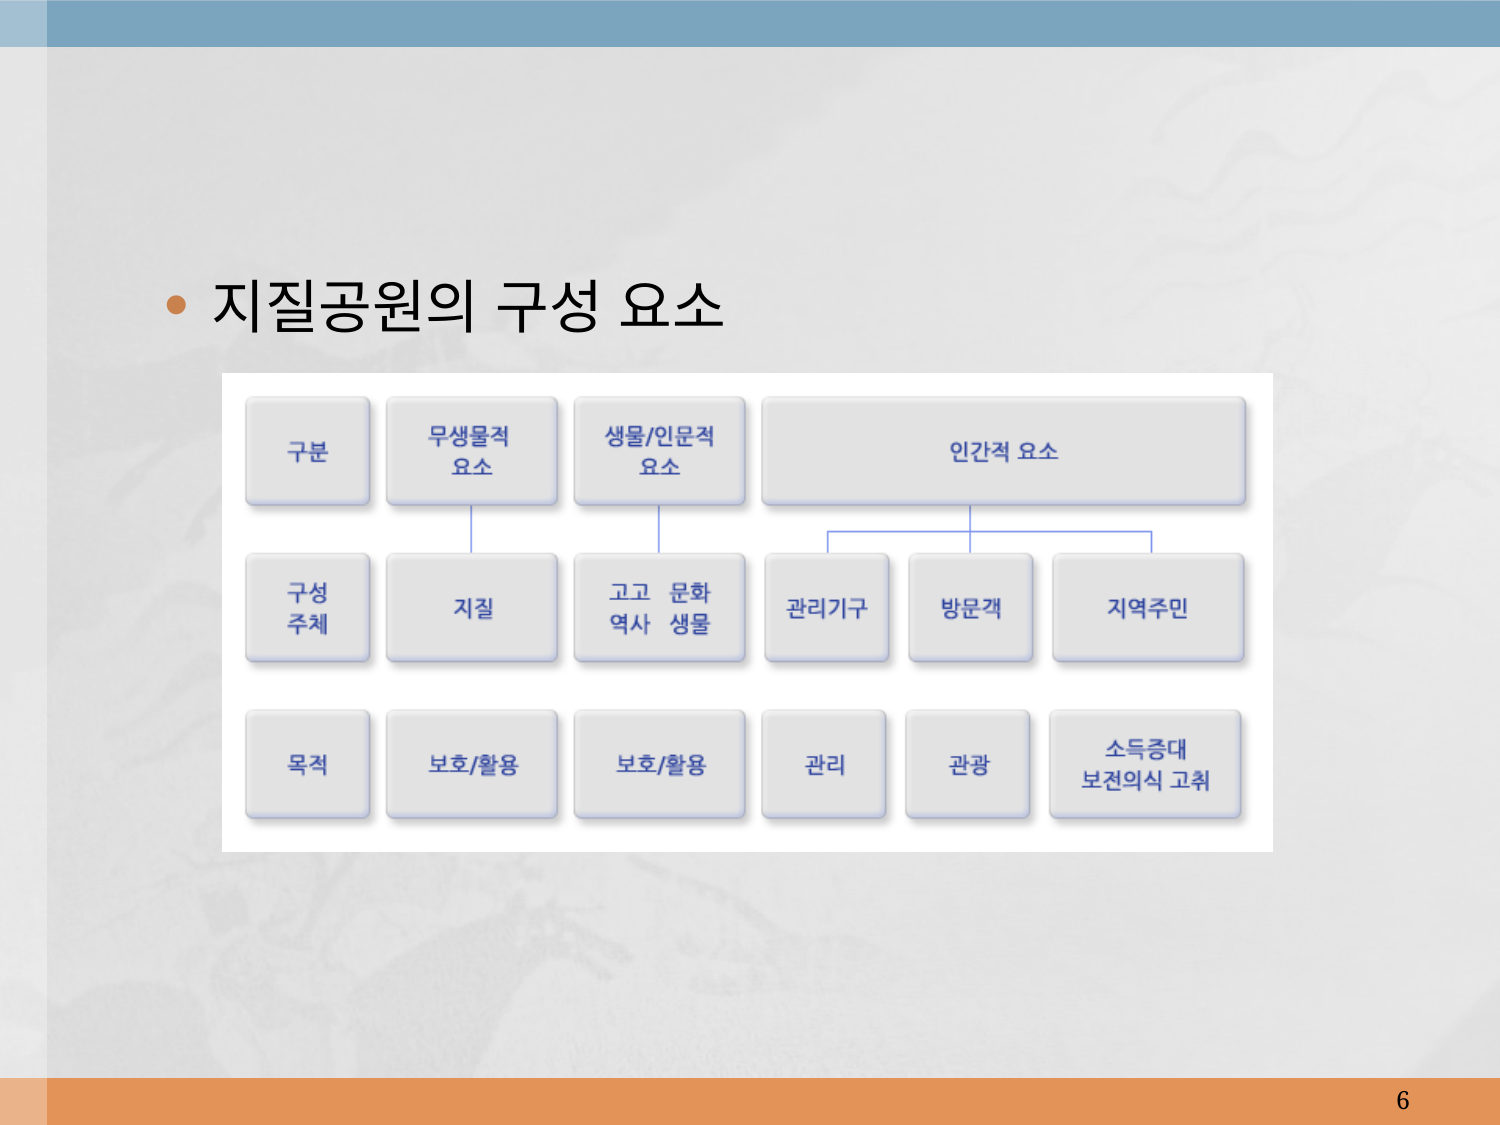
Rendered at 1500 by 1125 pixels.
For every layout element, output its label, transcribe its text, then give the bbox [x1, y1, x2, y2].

list 지질공원의 구성 요소 [75, 262, 1425, 1005]
slide_number 6 [1074, 1078, 1425, 1125]
picture [222, 373, 1273, 852]
